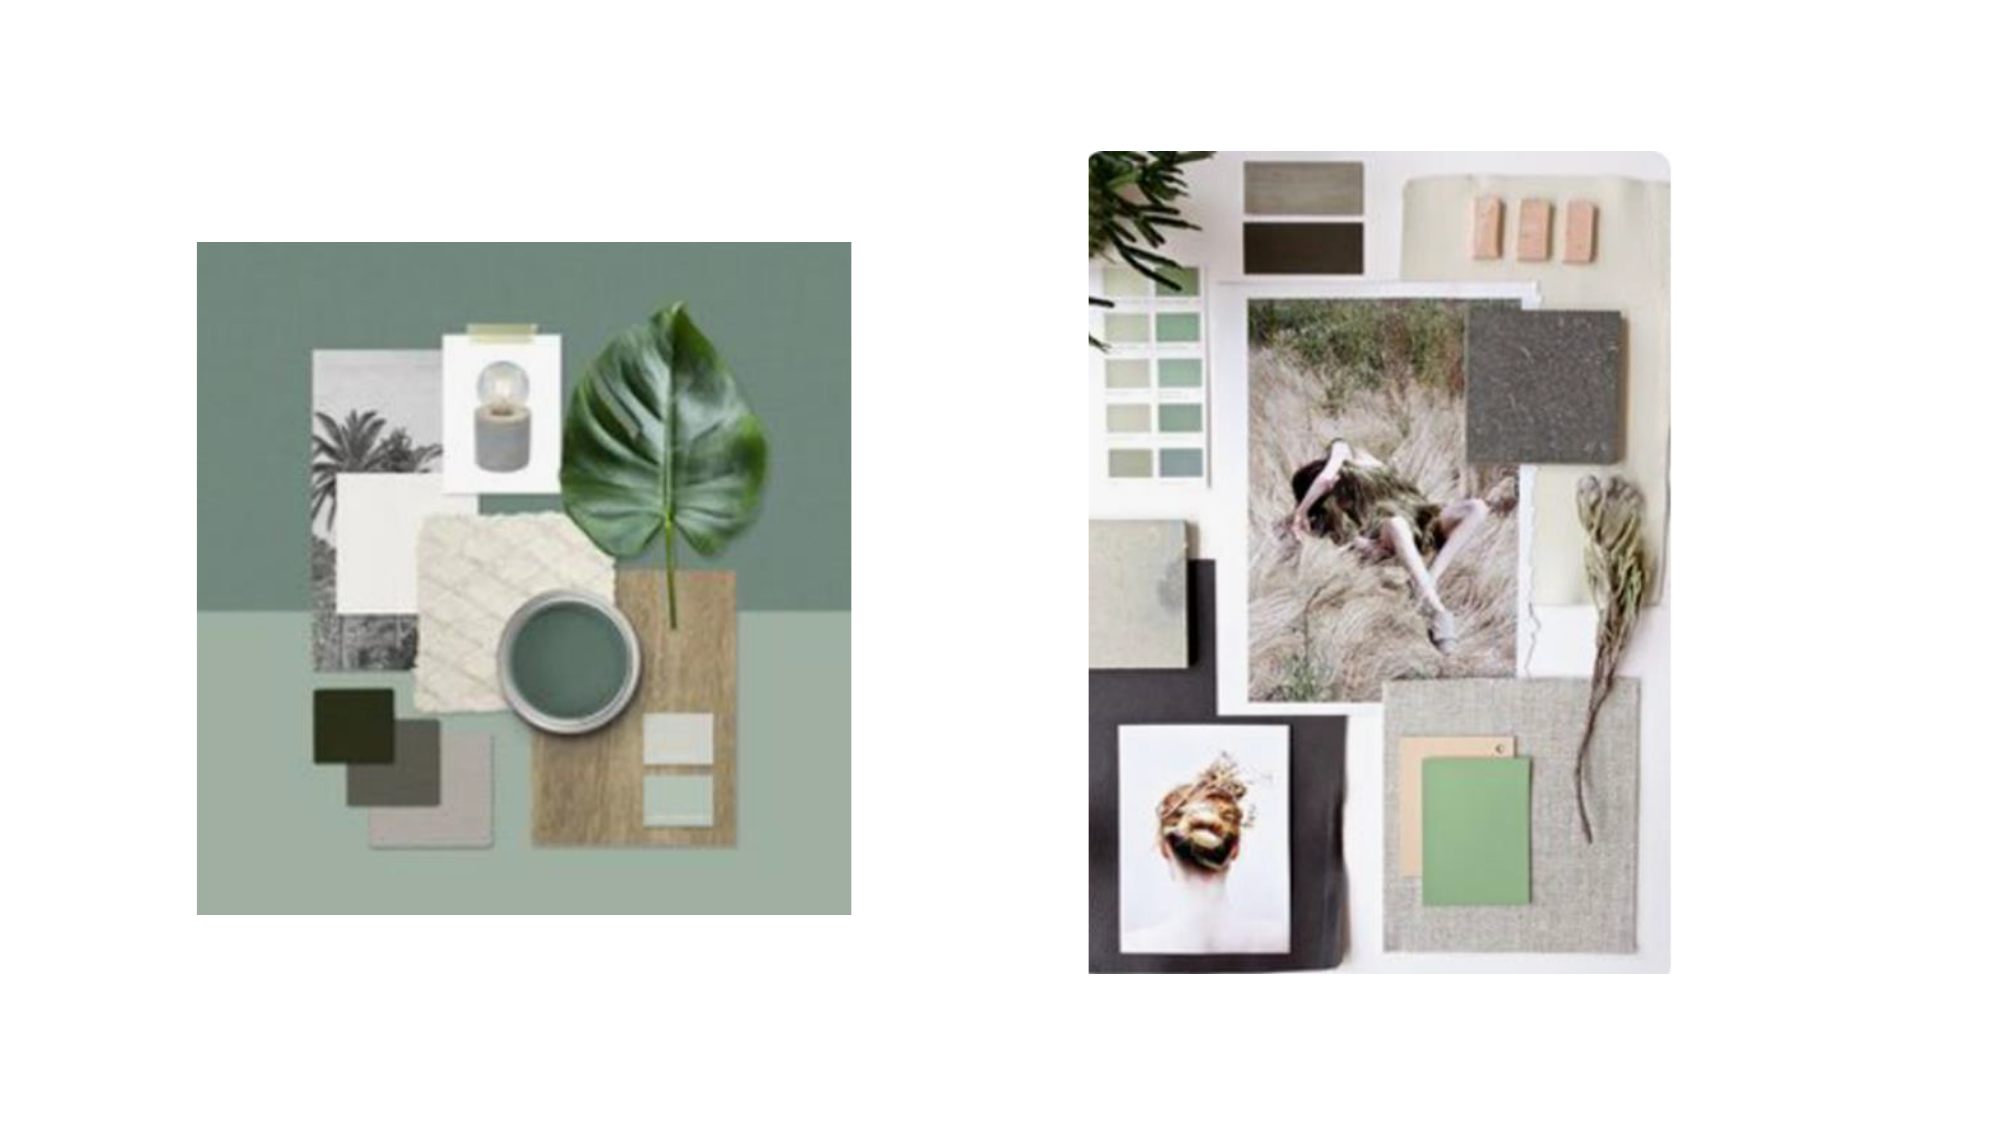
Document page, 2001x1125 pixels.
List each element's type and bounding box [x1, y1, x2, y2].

picture [196, 242, 852, 915]
picture [1088, 151, 1672, 974]
